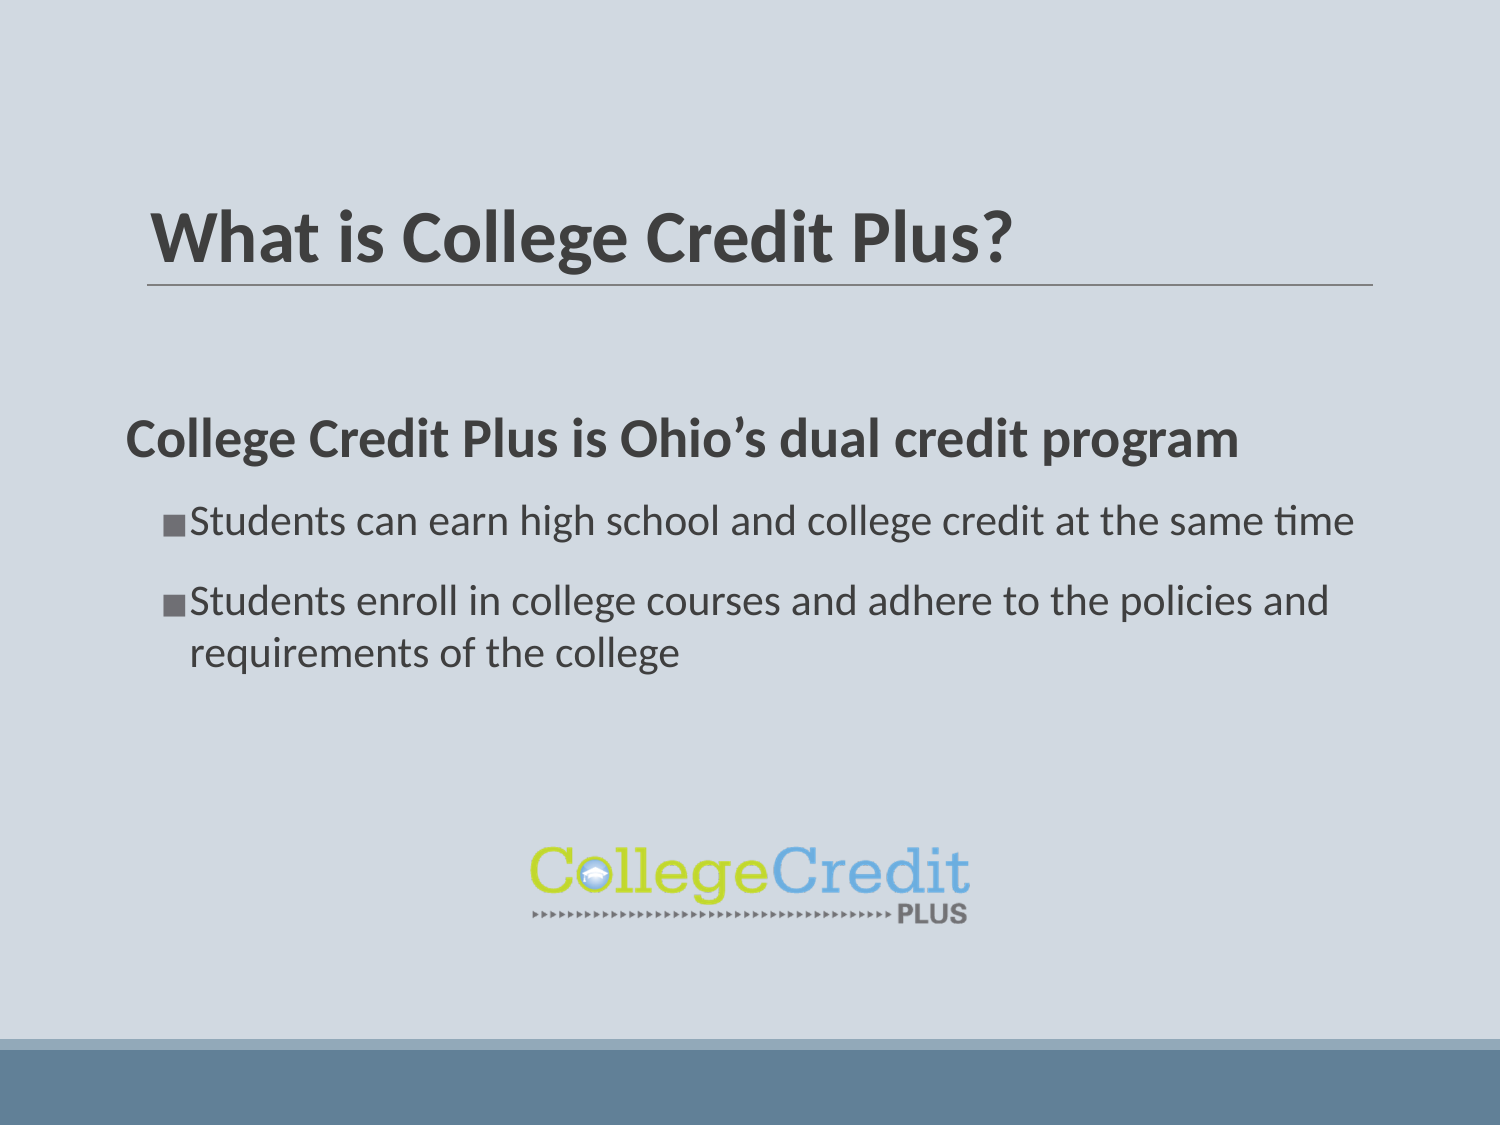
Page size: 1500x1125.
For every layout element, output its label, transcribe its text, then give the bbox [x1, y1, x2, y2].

title What is College Credit Plus? [135, 47, 1373, 285]
list College Credit Plus is Ohio’s dual credit program Students can earn high school and college credit at the same time Students enroll in college courses and adhere to the policies and requirements of the college [126, 393, 1484, 847]
picture [529, 845, 970, 925]
